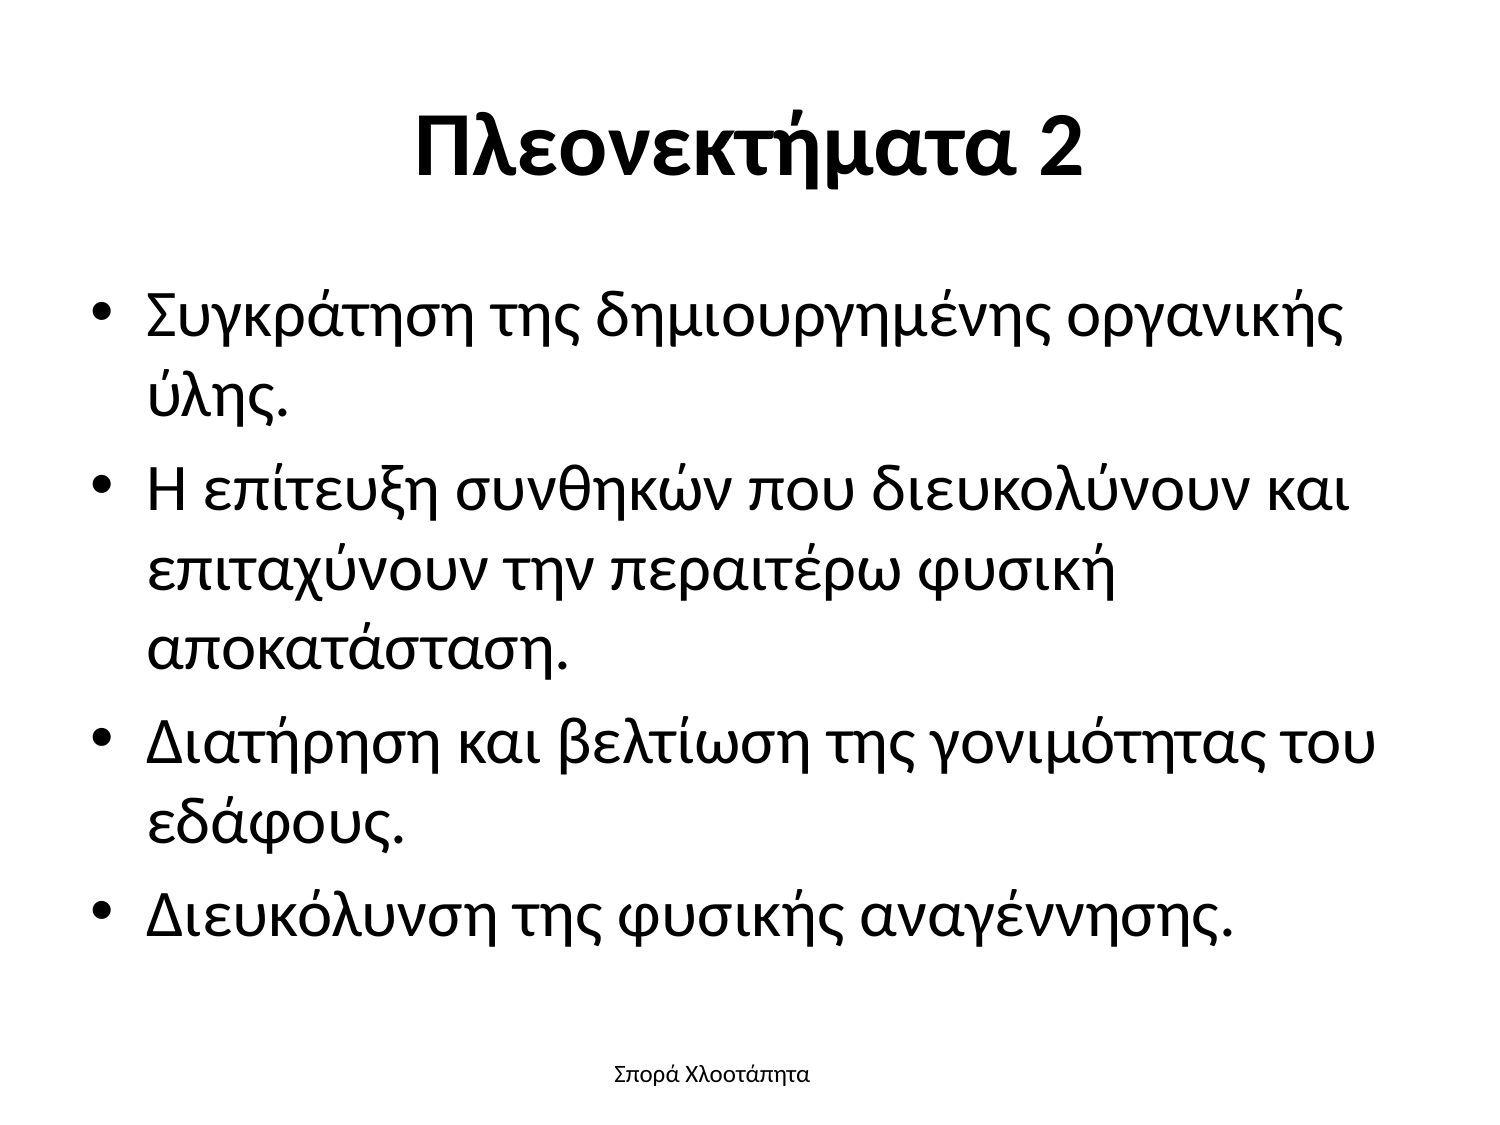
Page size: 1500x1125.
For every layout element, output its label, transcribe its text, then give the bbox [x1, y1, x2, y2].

list Συγκράτηση της δημιουργημένης οργανικής ύλης. Η επίτευξη συνθηκών που διευκολύνουν και επιταχύνουν την περαιτέρω φυσική αποκατάσταση. Διατήρηση και βελτίωση της γονιμότητας του εδάφους. Διευκόλυνση της φυσικής αναγέννησης. [75, 262, 1425, 1005]
title Πλεονεκτήματα 2 [75, 45, 1425, 233]
